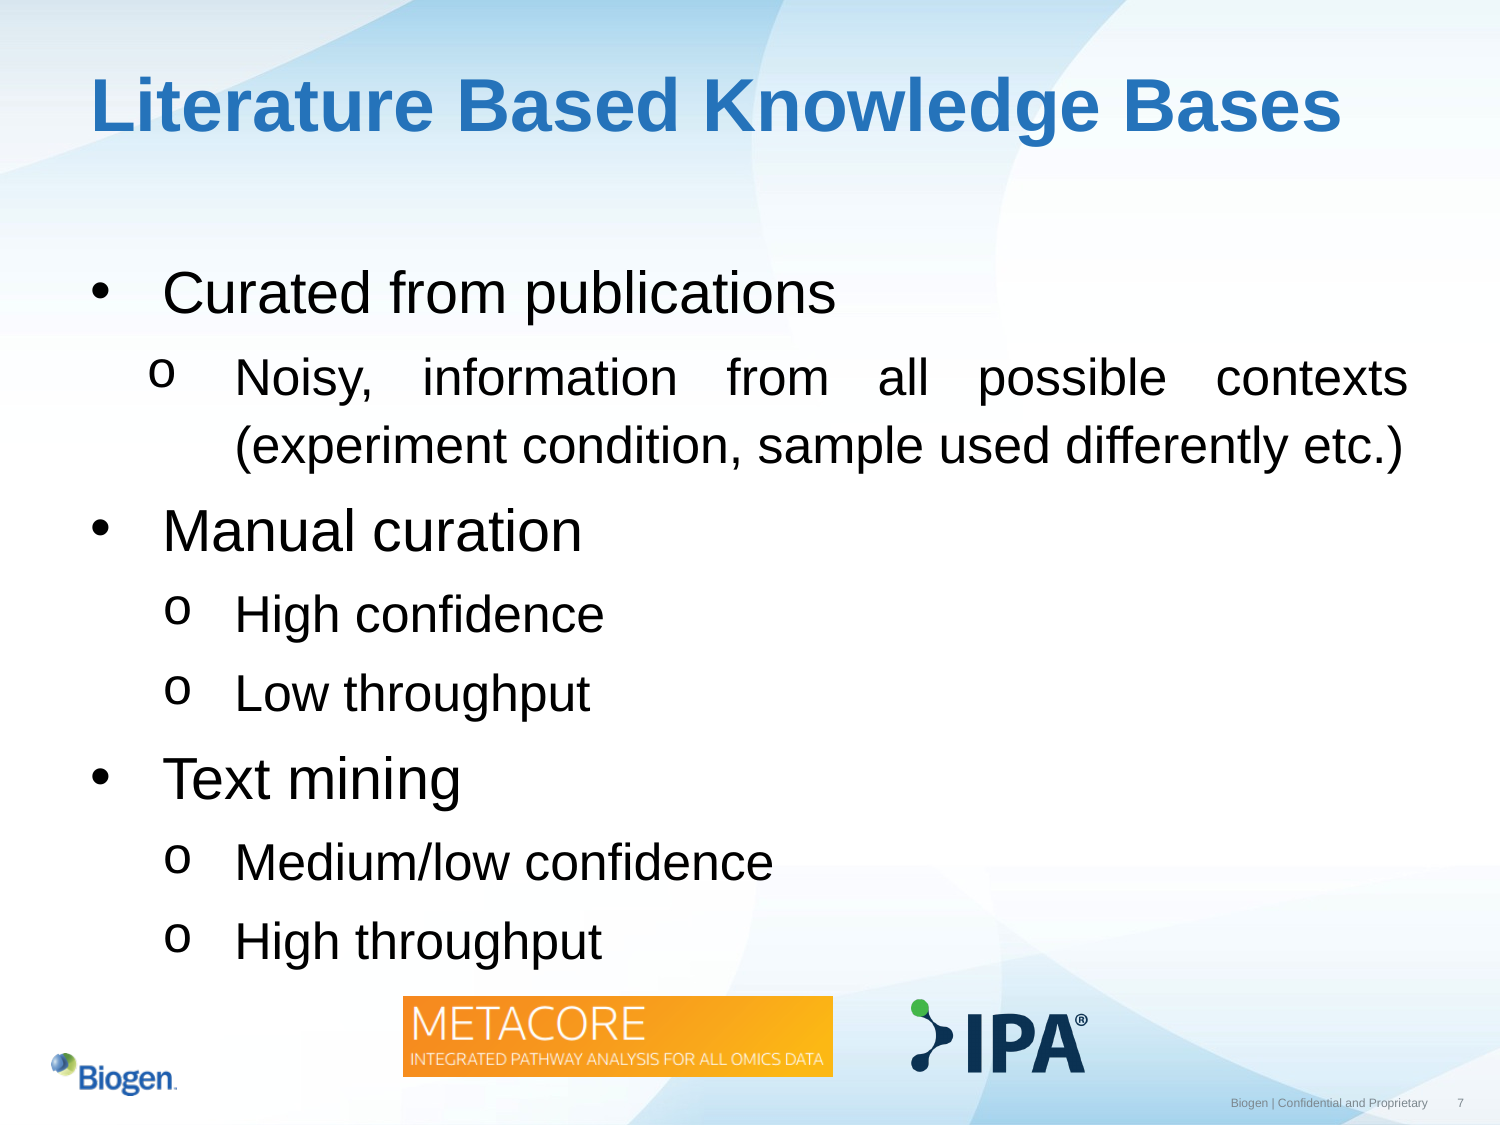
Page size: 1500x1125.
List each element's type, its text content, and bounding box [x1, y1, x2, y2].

list Curated from publications Noisy, information from all possible contexts (experiment condition, sample used differently etc.) Manual curation High confidence Low throughput Text mining Medium/low confidence High throughput [75, 239, 1425, 997]
title Literature Based Knowledge Bases [75, 39, 1425, 227]
picture [0, 0, 1500, 1125]
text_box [403, 995, 1097, 1078]
